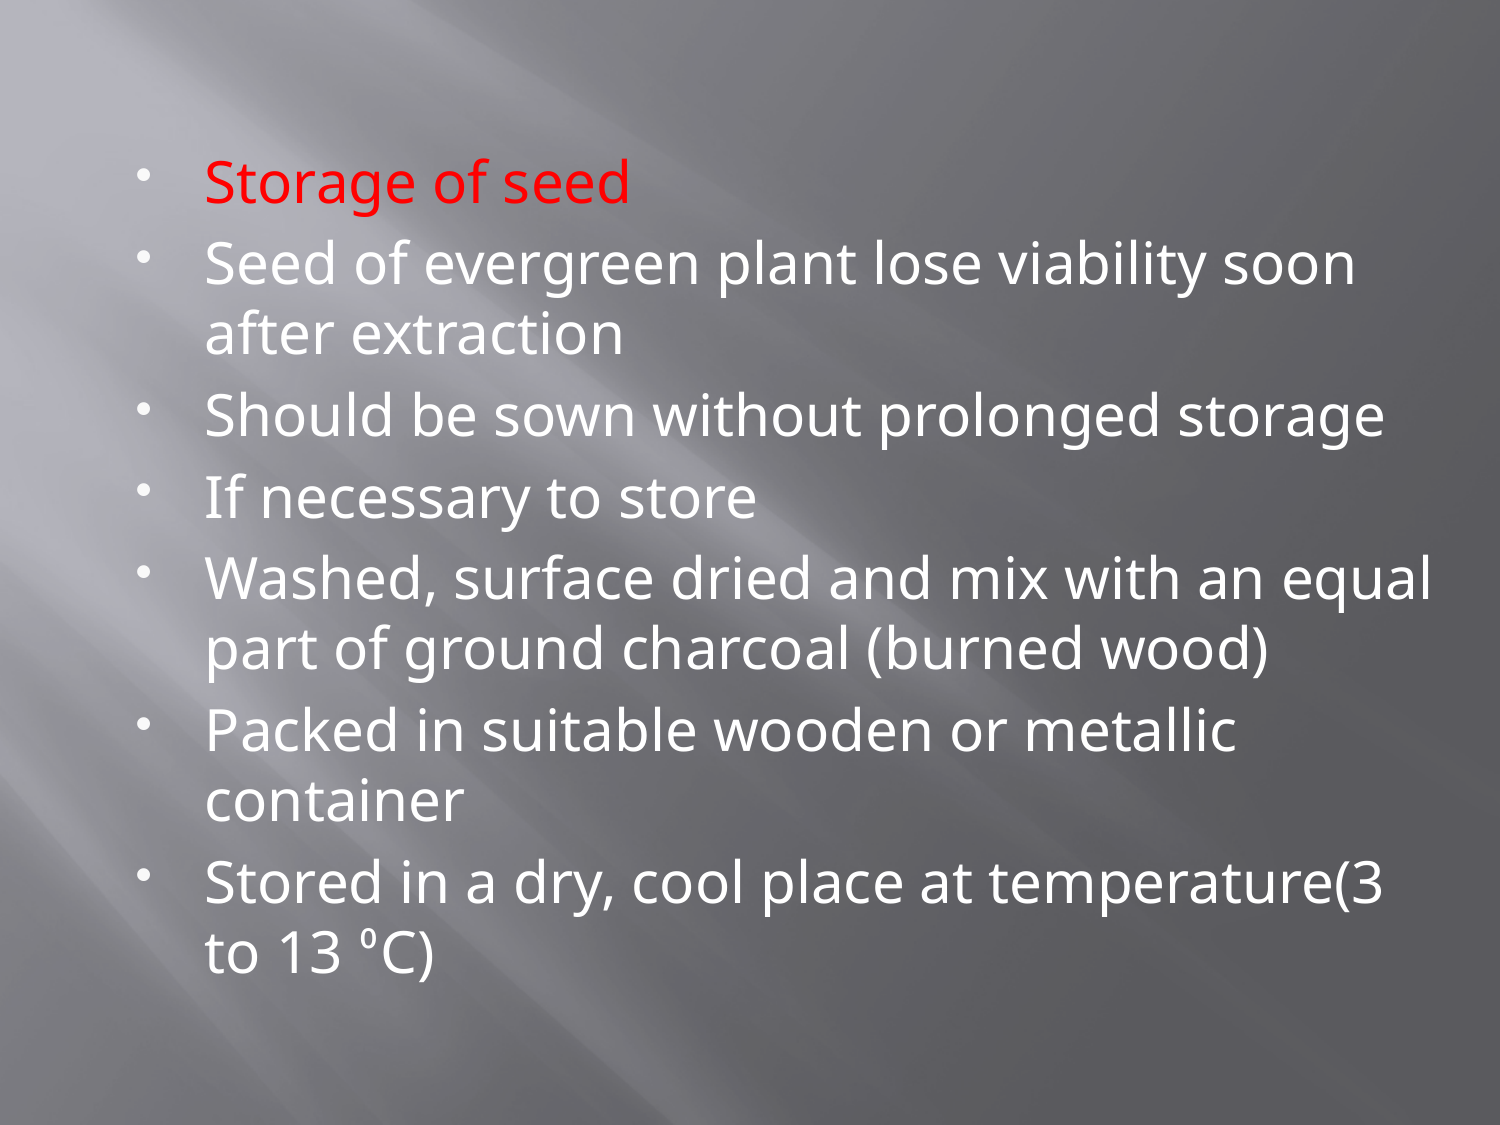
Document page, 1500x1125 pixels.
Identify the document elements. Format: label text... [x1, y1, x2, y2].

list Storage of seed Seed of evergreen plant lose viability soon after extraction Should be sown without prolonged storage If necessary to store Washed, surface dried and mix with an equal part of ground charcoal (burned wood) Packed in suitable wooden or metallic container Stored in a dry, cool place at temperature(3 to 13 ⁰C) [99, 137, 1463, 1038]
